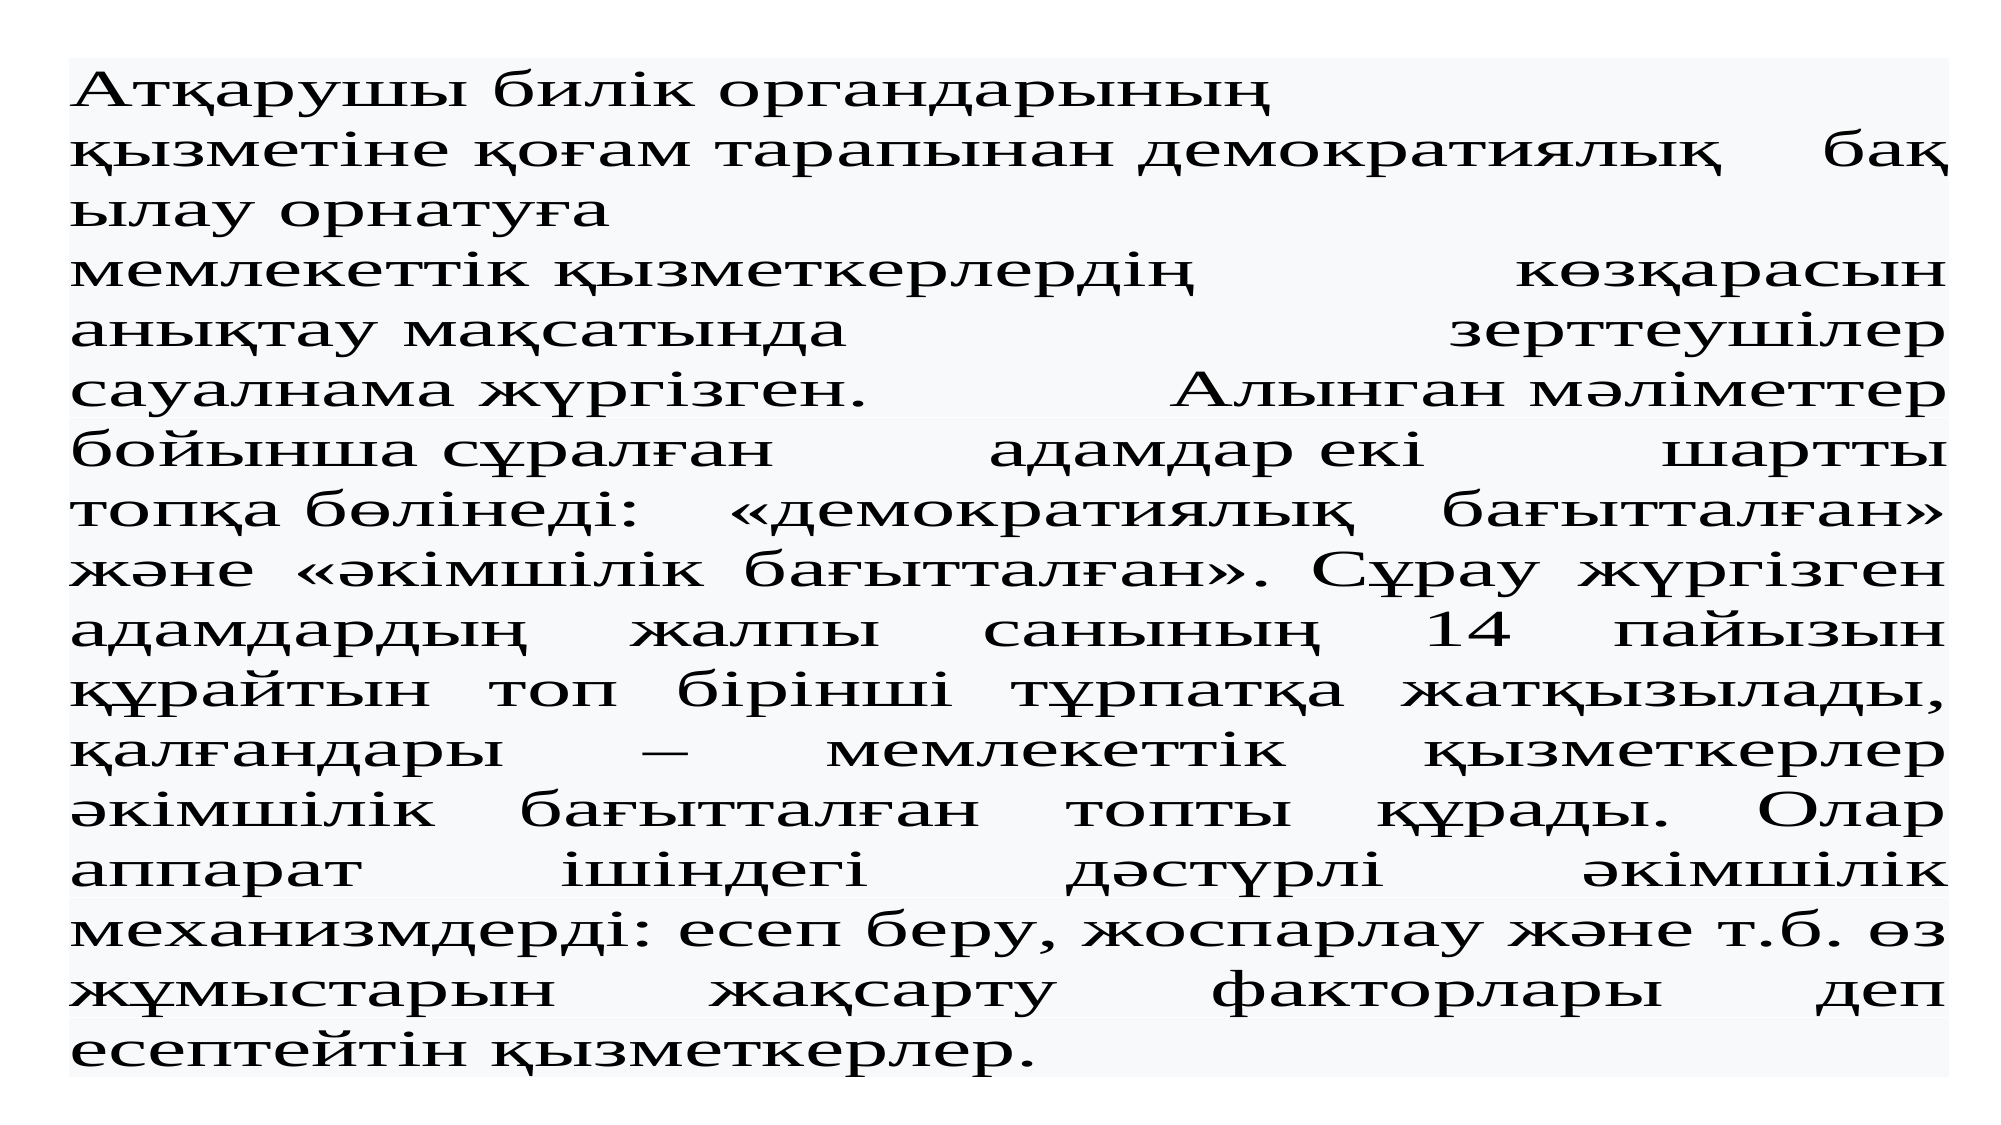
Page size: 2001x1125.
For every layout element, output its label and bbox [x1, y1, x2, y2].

picture [69, 57, 1954, 1077]
